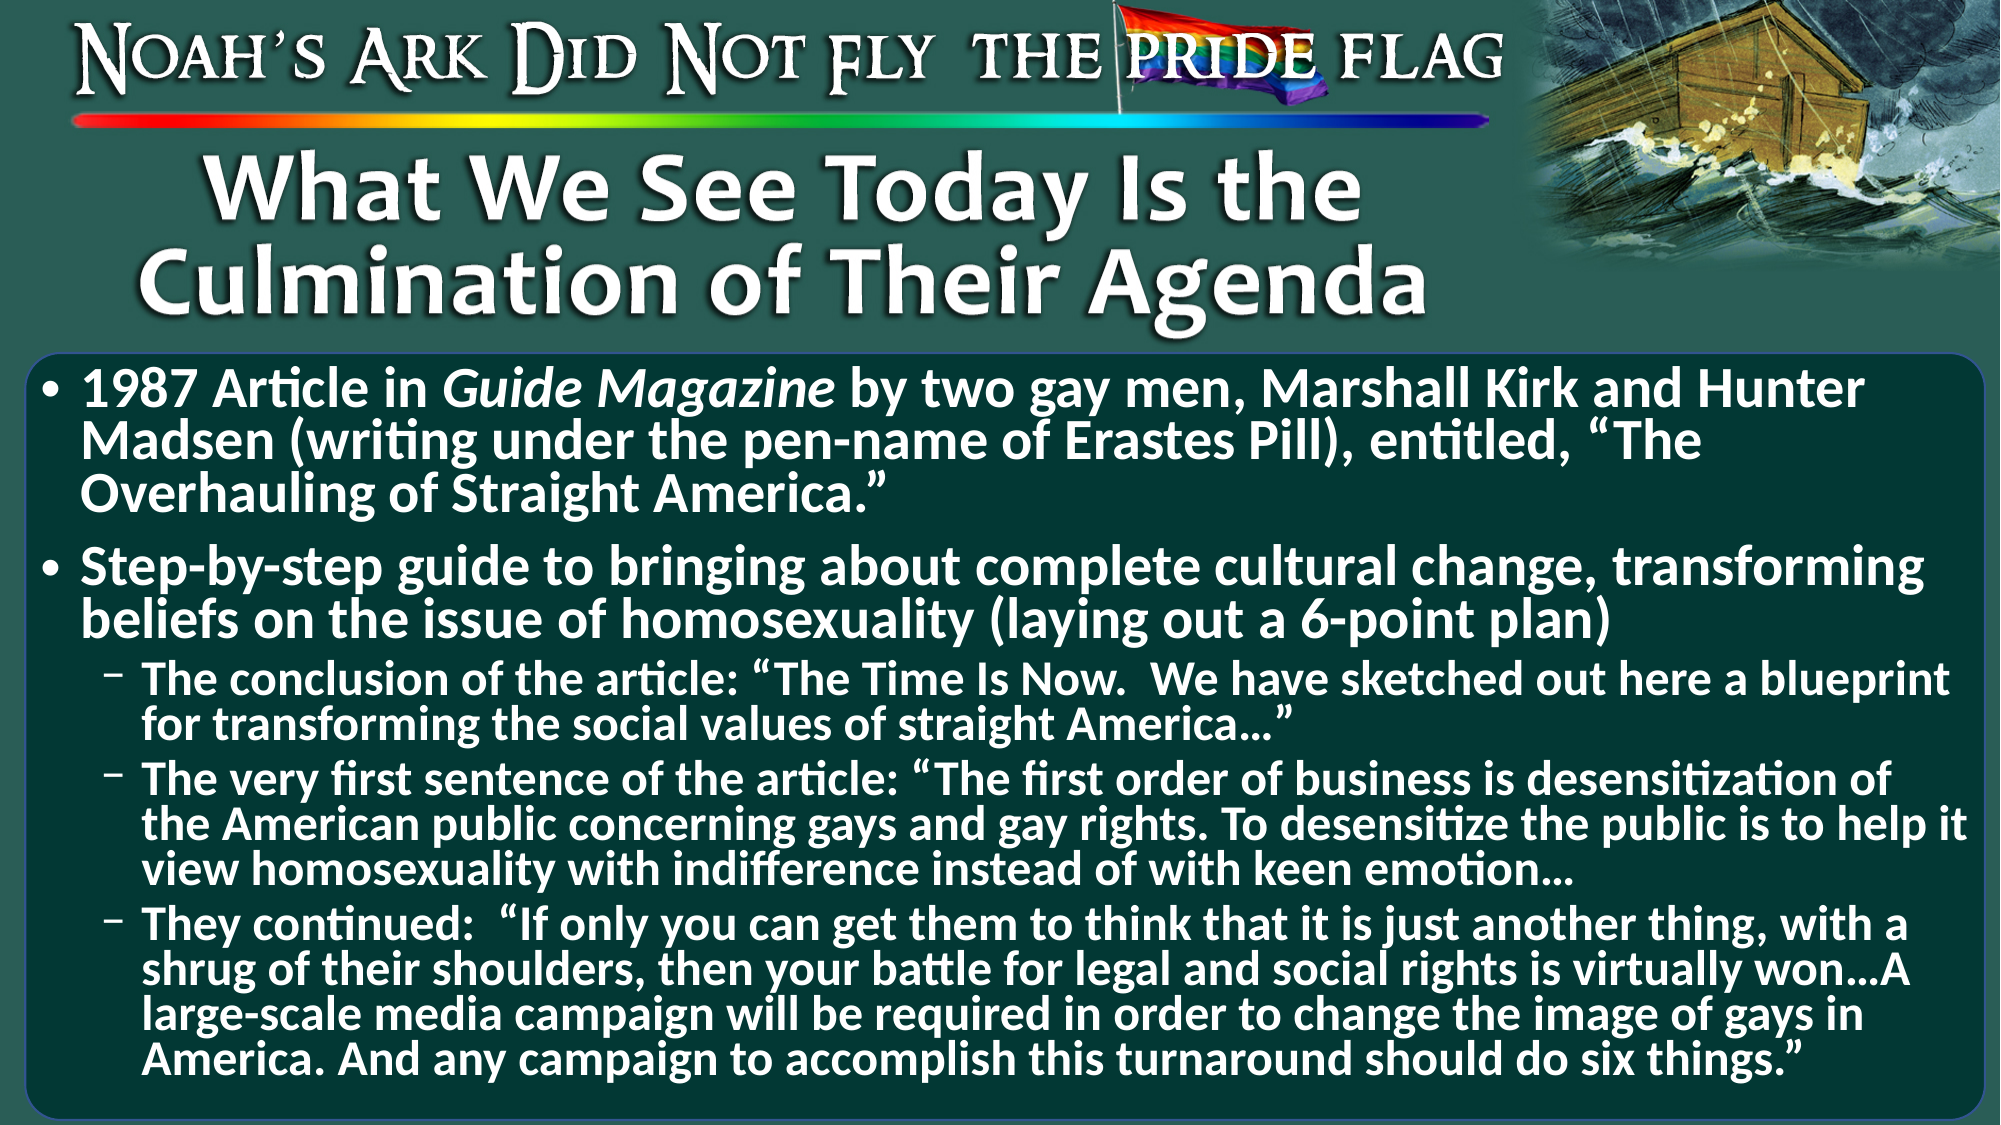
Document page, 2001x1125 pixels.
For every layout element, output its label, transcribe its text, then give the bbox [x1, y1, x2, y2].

list 1987 Article in Guide Magazine by two gay men, Marshall Kirk and Hunter Madsen (writing under the pen-name of Erastes Pill), entitled, “The Overhauling of Straight America.” Step-by-step guide to bringing about complete cultural change, transforming beliefs on the issue of homosexuality (laying out a 6-point plan) The conclusion of the article: “The Time Is Now. We have sketched out here a blueprint for transforming the social values of straight America…” The very first sentence of the article: “The first order of business is desensitization of the American public concerning gays and gay rights. To desensitize the public is to help it view homosexuality with indifference instead of with keen emotion… They continued: “If only you can get them to think that it is just another thing, with a shrug of their shoulders, then your battle for legal and social rights is virtually won…A large-scale media campaign will be required in order to change the image of gays in America. And any campaign to accomplish this turnaround should do six things.” [25, 358, 1985, 1125]
picture [0, 0, 2000, 1125]
